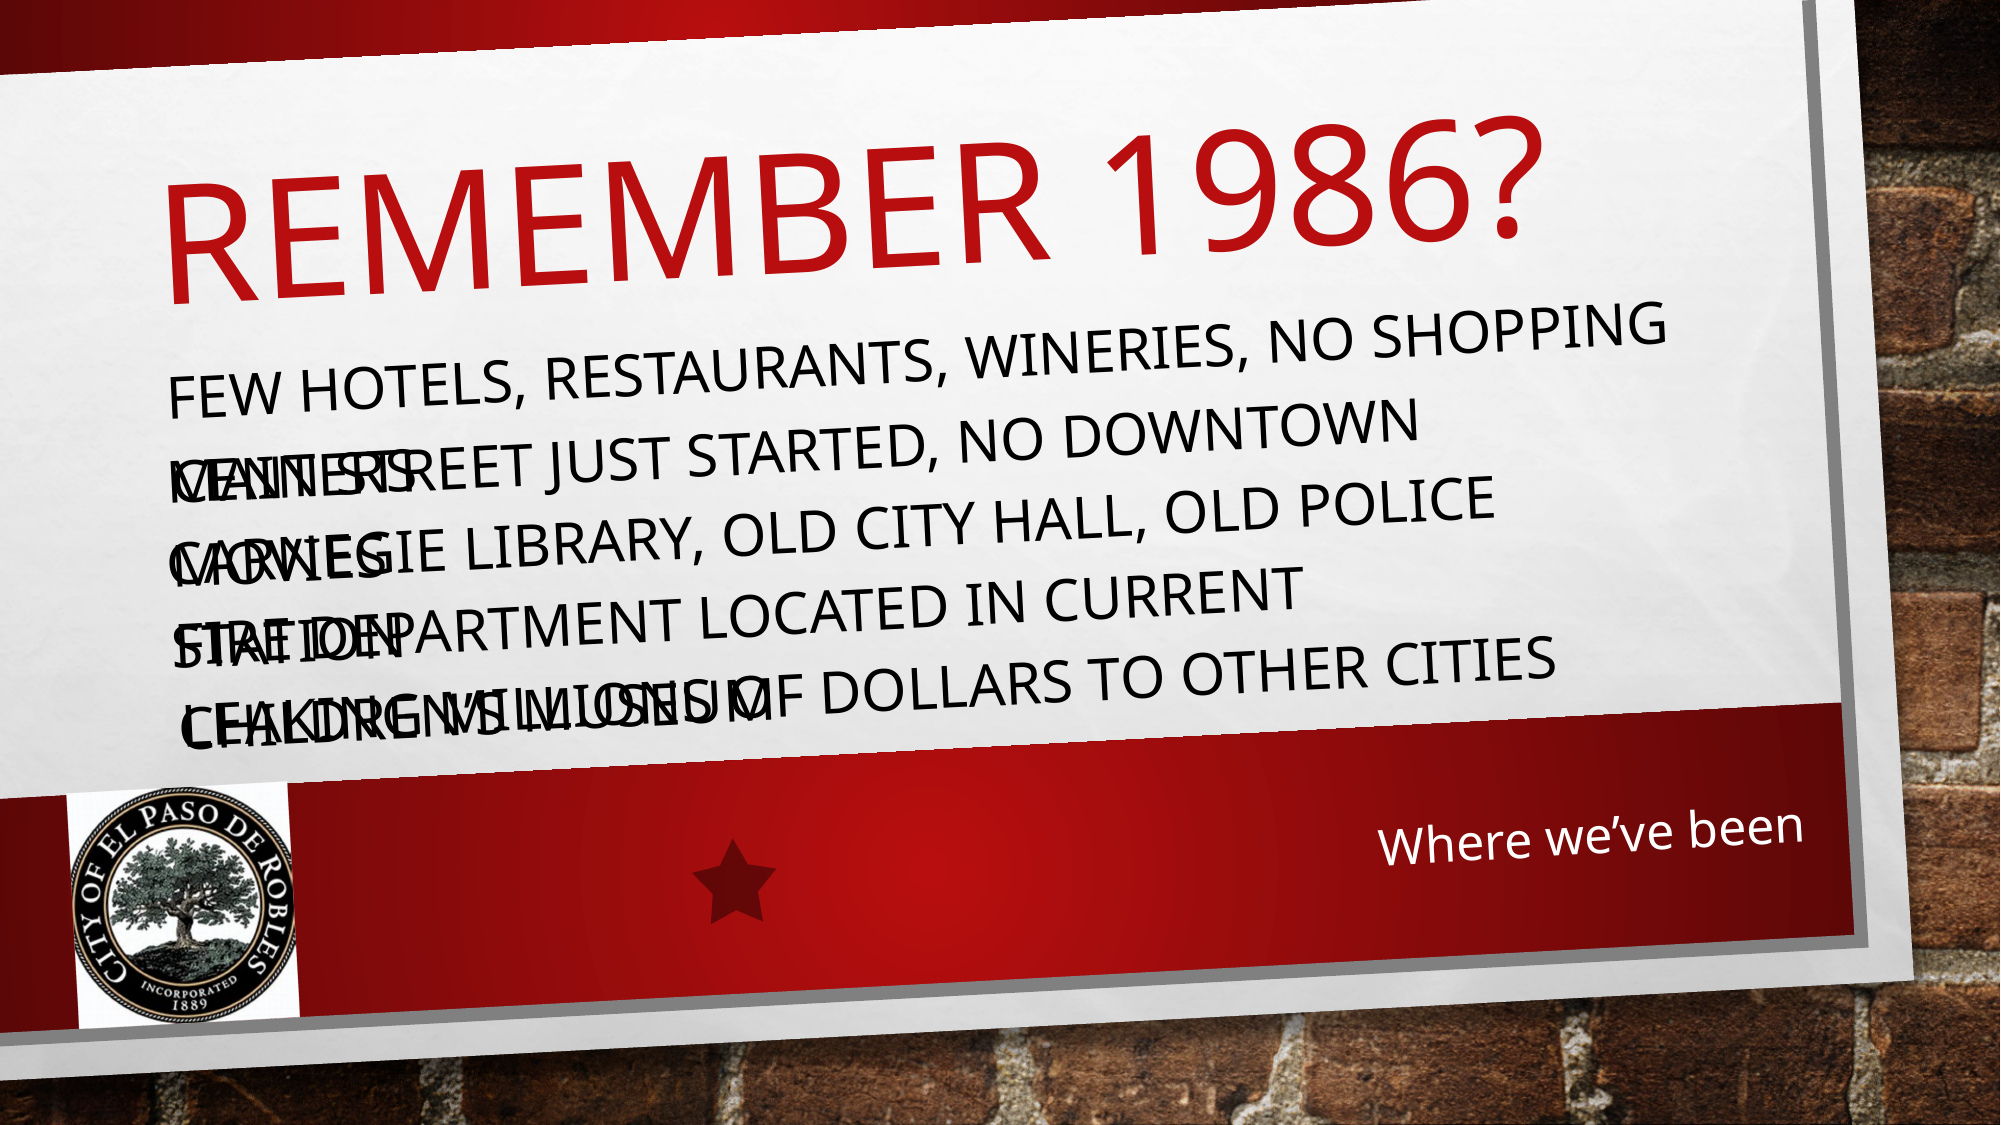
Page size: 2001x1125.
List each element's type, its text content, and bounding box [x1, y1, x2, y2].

picture [0, 0, 2000, 1125]
picture [67, 782, 299, 1028]
text_box fire department located in current children’s museum [155, 508, 1655, 678]
text_box Carnegie library, old city hall, old police station [148, 427, 1648, 597]
title Remember 1986? [135, 67, 1744, 350]
text_box Leaking millions of dollars to other cities [163, 590, 1663, 759]
text_box Where we’ve been [679, 783, 1823, 925]
text_box Main street just started, no downtown movies [148, 346, 1648, 505]
subtitle Few hotels, restaurants, wineries, no shopping centers [148, 259, 1698, 424]
